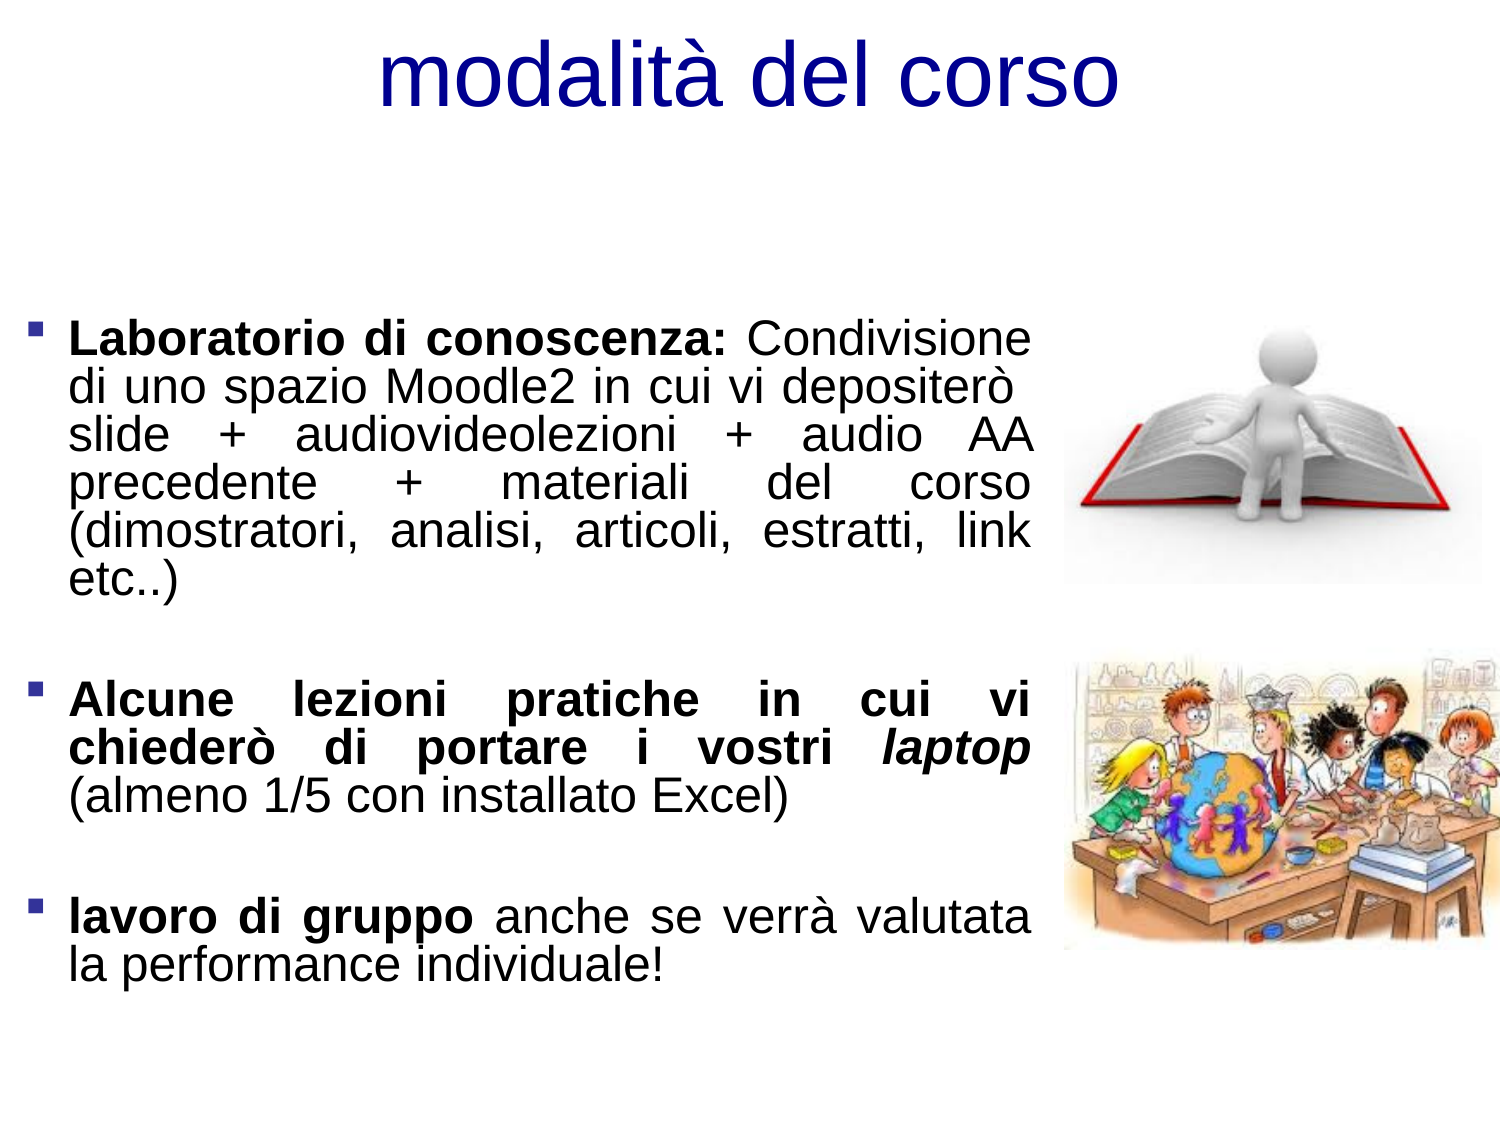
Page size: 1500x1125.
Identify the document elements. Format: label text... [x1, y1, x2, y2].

title modalità del corso [75, 7, 1425, 211]
picture [1064, 288, 1482, 584]
picture [1064, 621, 1500, 950]
list Laboratorio di conoscenza: Condivisione di uno spazio Moodle2 in cui vi depositerò slide + audiovideolezioni + audio AA precedente + materiali del corso (dimostratori, analisi, articoli, estratti, link etc..) Alcune lezioni pratiche in cui vi chiederò di portare i vostri laptop (almeno 1/5 con installato Excel) lavoro di gruppo anche se verrà valutata la performance individuale! [9, 309, 1047, 1125]
